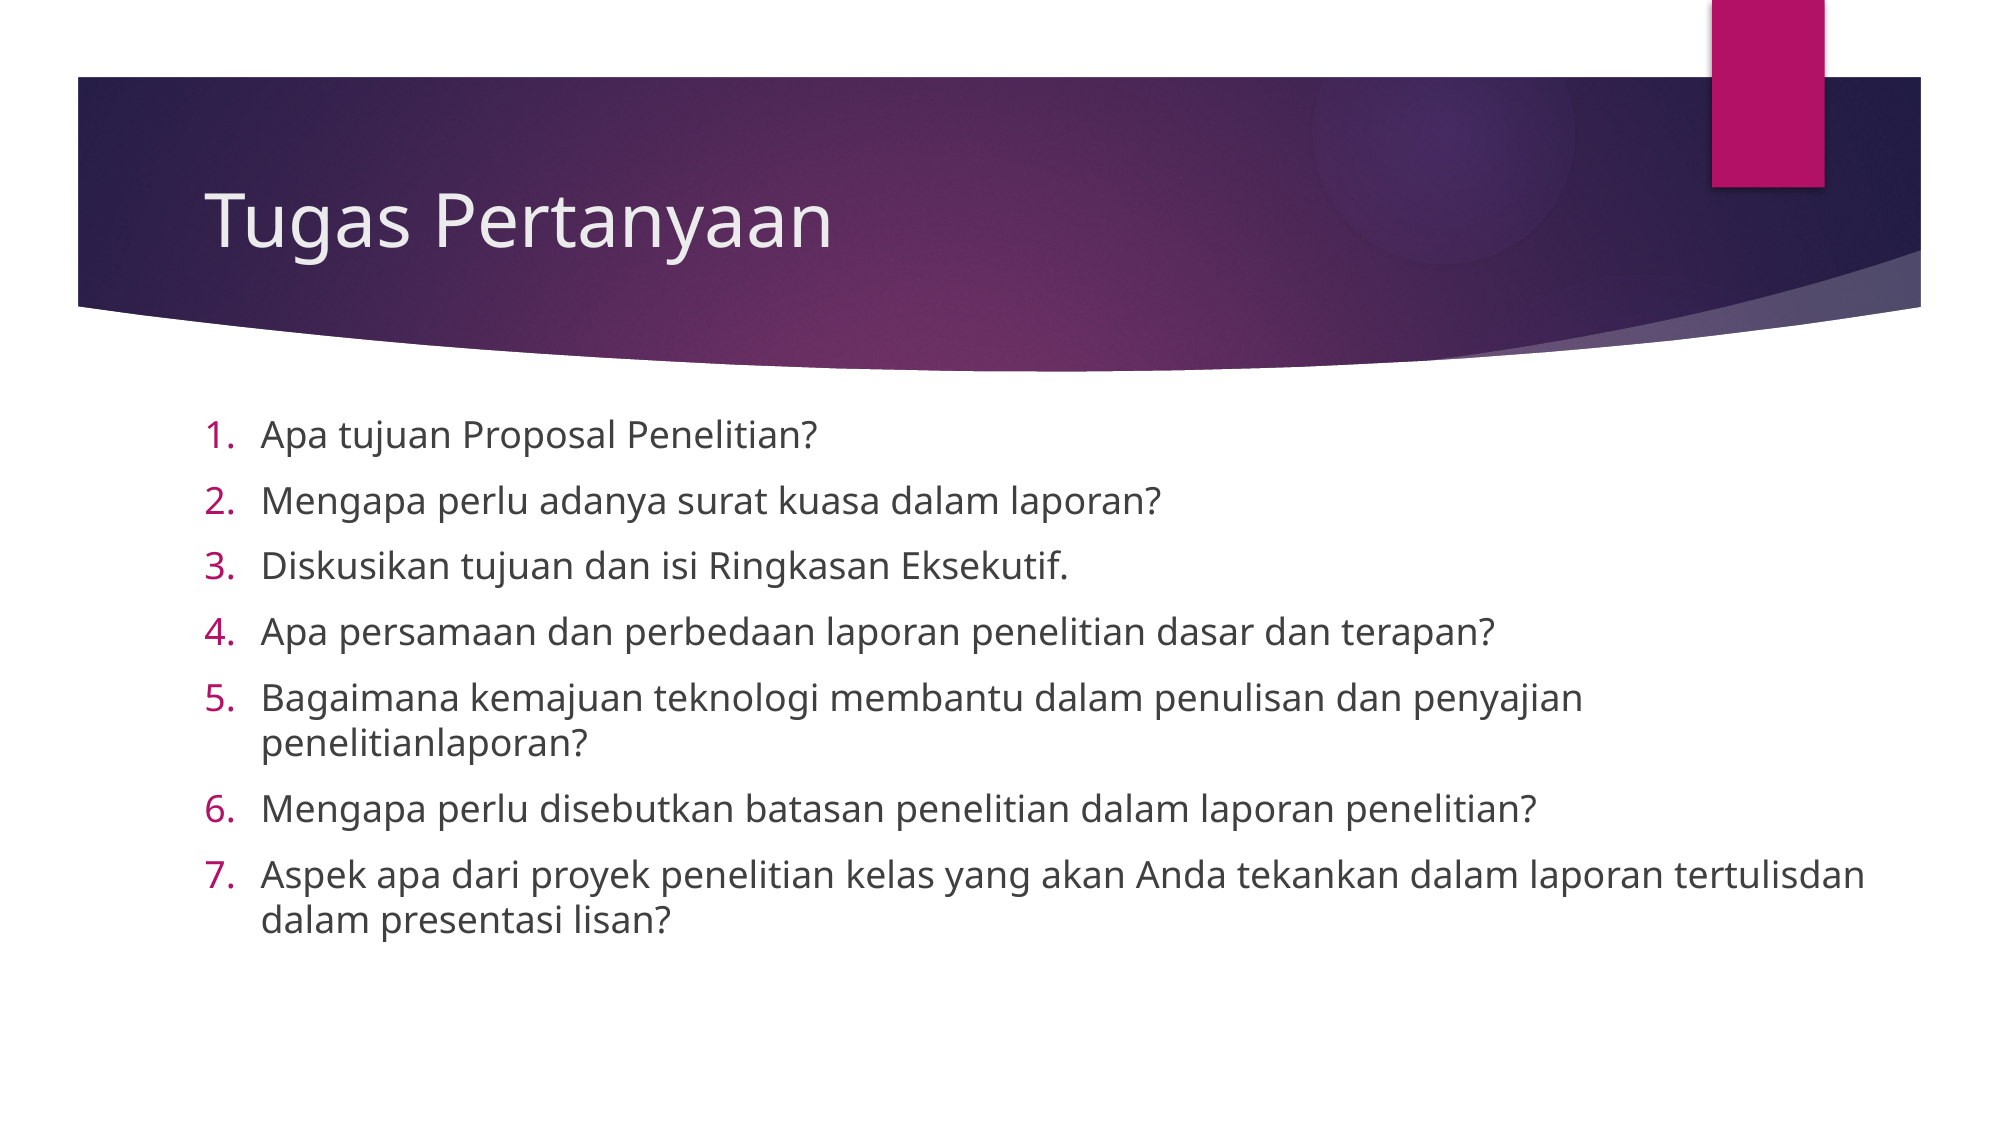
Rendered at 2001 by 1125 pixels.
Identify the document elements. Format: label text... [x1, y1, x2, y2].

title Tugas Pertanyaan [189, 159, 1627, 276]
list Apa tujuan Proposal Penelitian? Mengapa perlu adanya surat kuasa dalam laporan? Diskusikan tujuan dan isi Ringkasan Eksekutif. Apa persamaan dan perbedaan laporan penelitian dasar dan terapan? Bagaimana kemajuan teknologi membantu dalam penulisan dan penyajian penelitianlaporan? Mengapa perlu disebutkan batasan penelitian dalam laporan penelitian? Aspek apa dari proyek penelitian kelas yang akan Anda tekankan dalam laporan tertulisdan dalam presentasi lisan? [189, 403, 1902, 1055]
